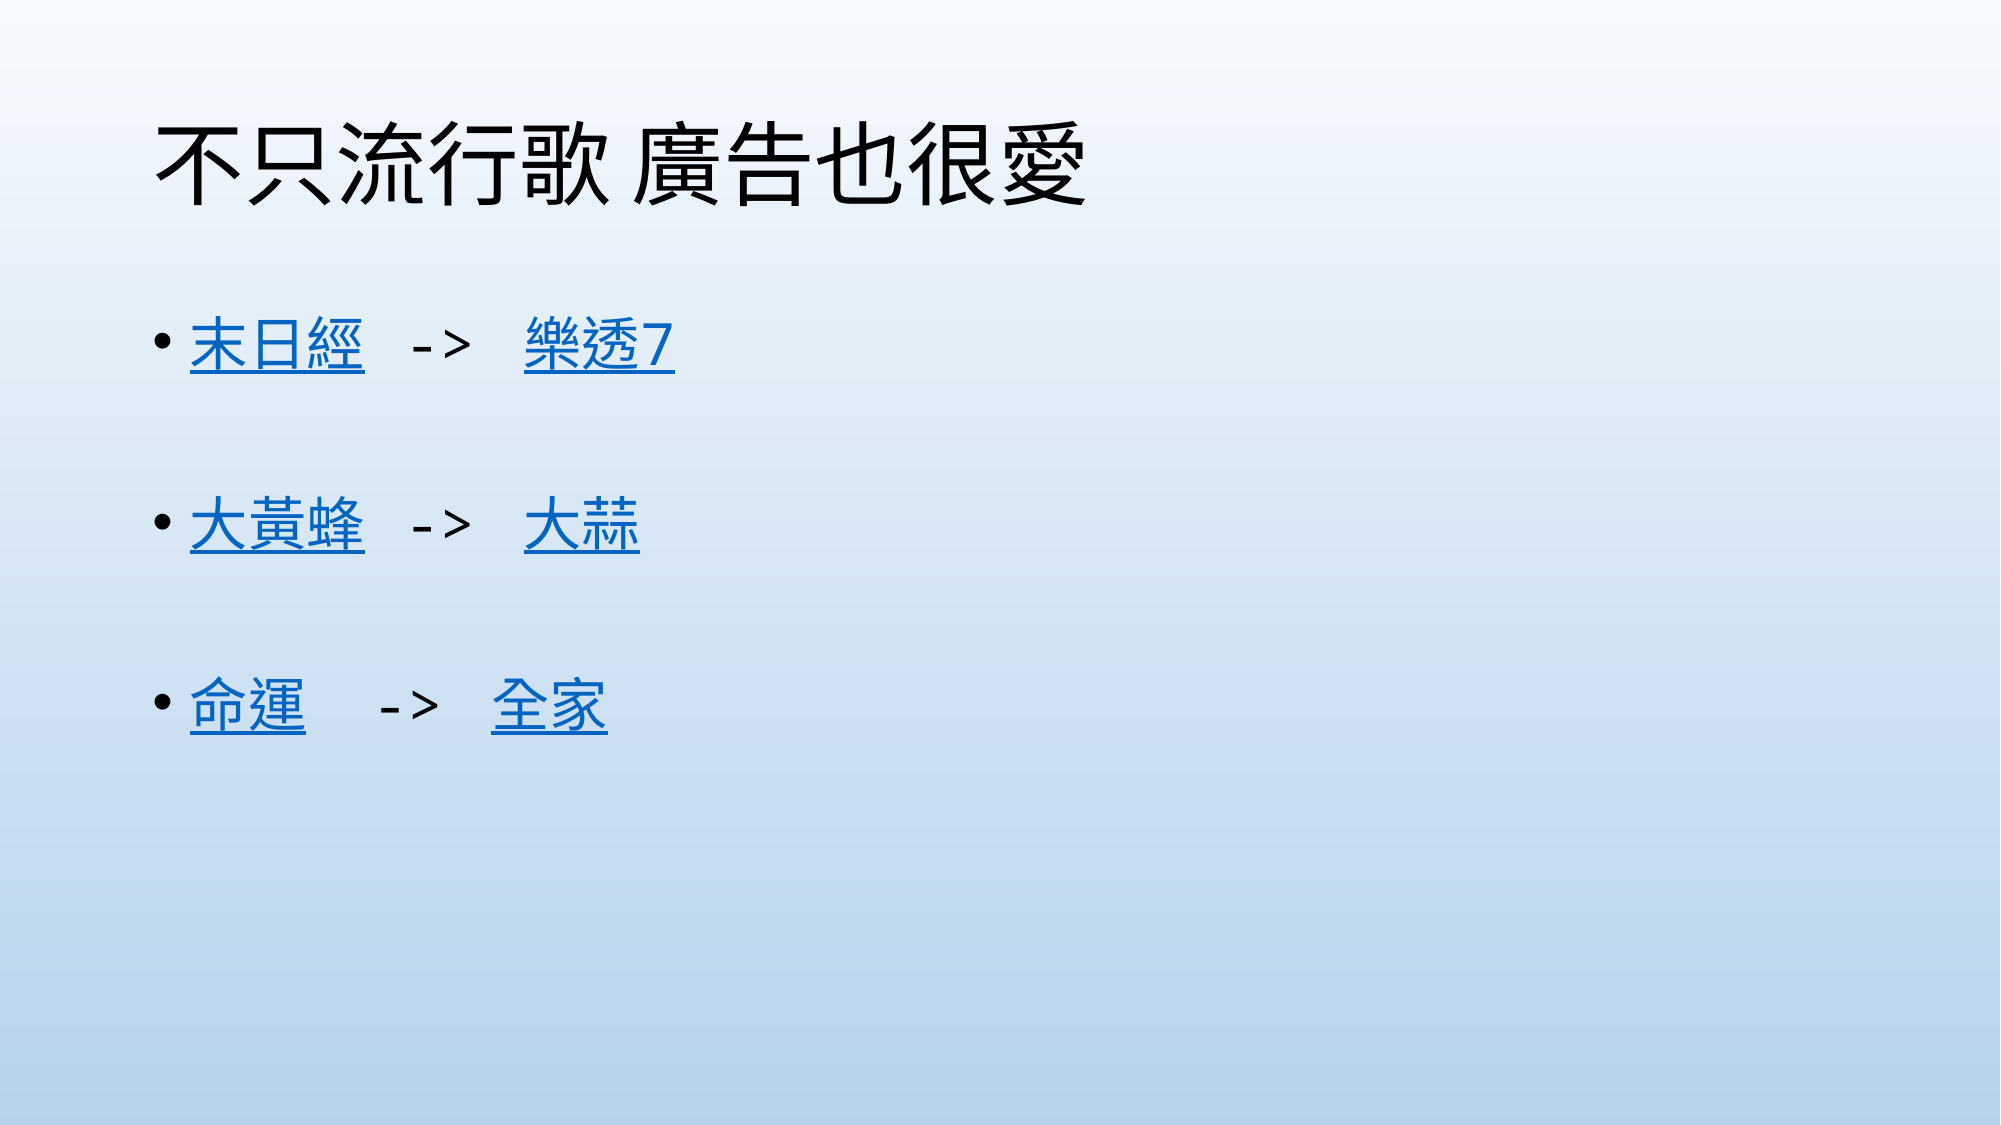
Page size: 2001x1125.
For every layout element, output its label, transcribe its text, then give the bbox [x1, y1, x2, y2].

title 不只流行歌 廣告也很愛 [137, 59, 1863, 278]
list 末日經 -> 樂透7 大黃蜂 -> 大蒜 命運 -> 全家 [137, 299, 1863, 1014]
